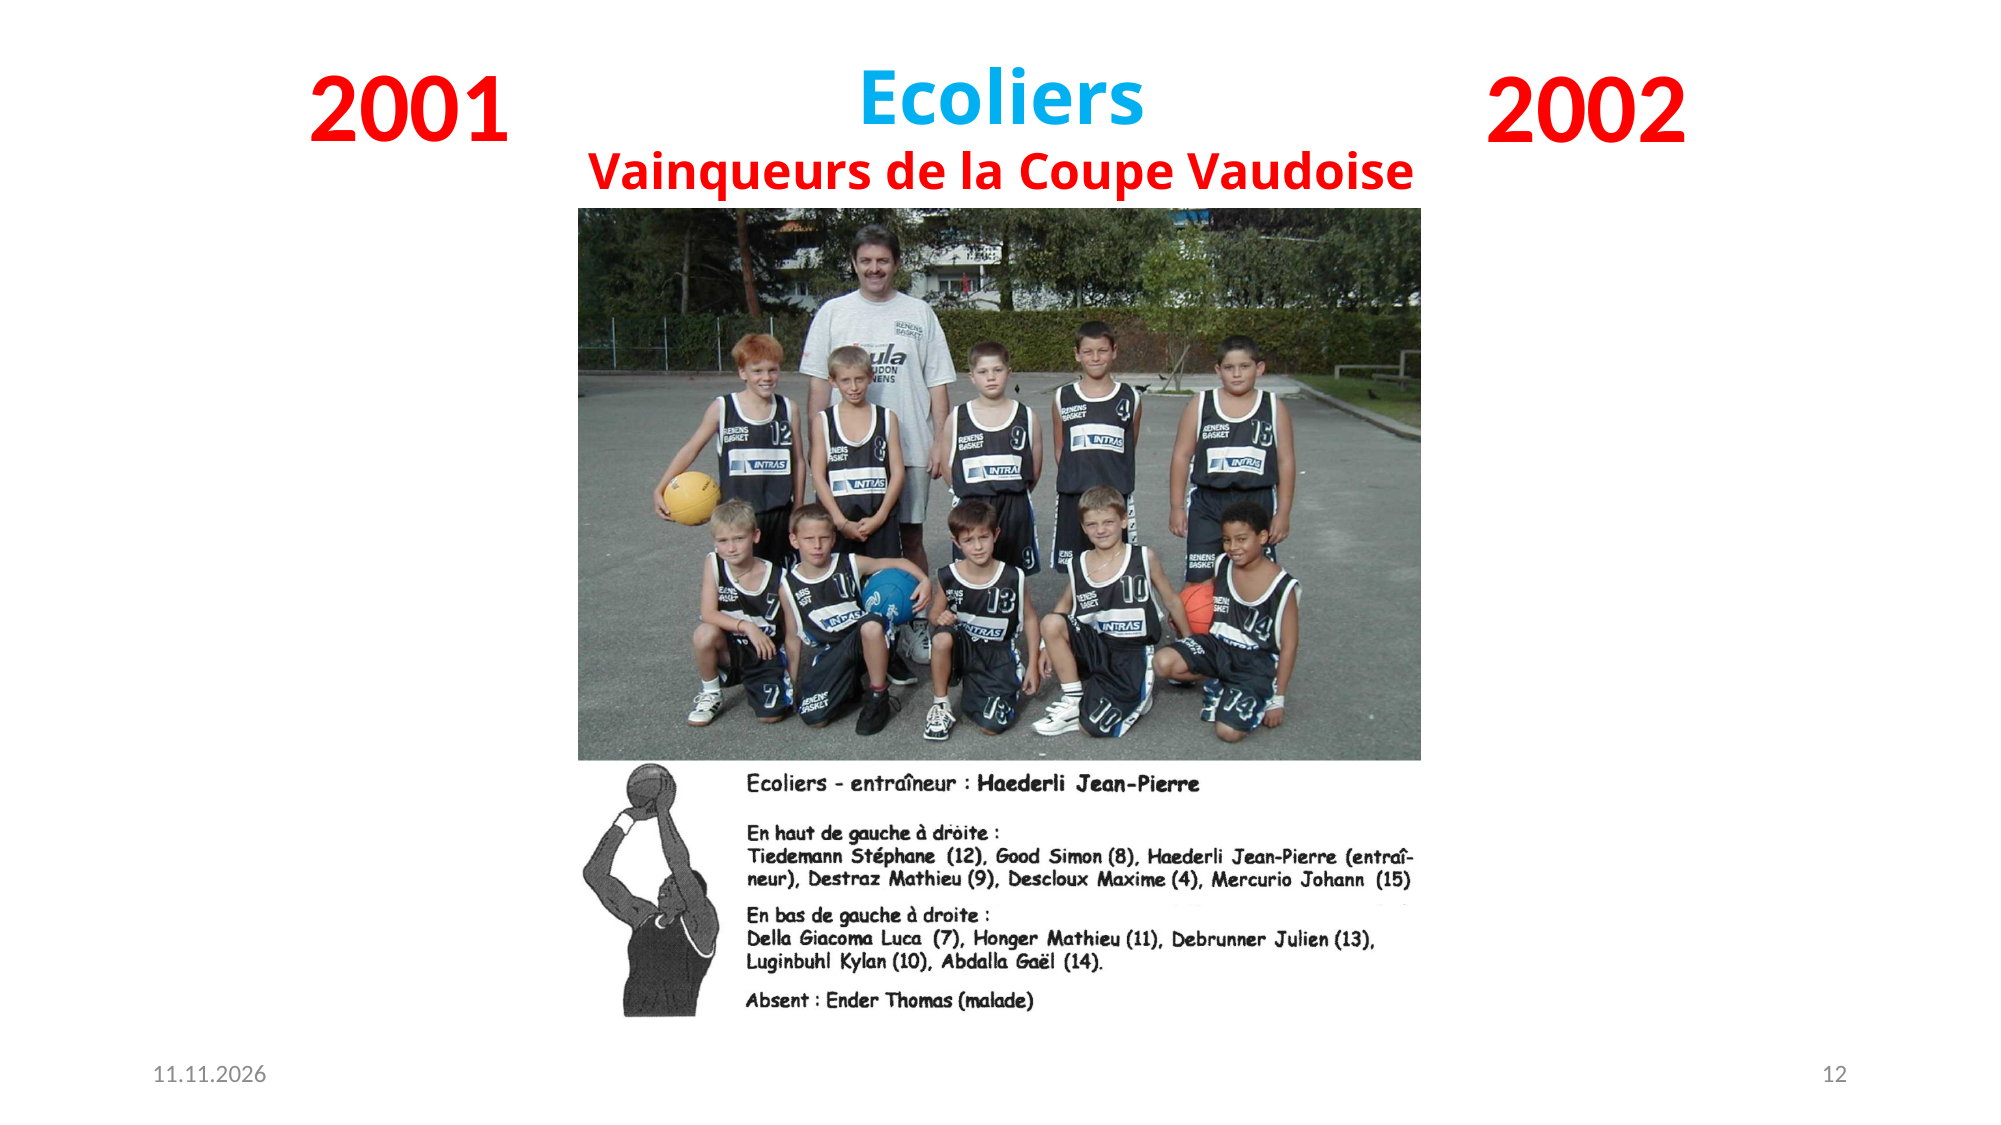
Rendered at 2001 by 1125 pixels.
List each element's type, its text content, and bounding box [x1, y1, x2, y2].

picture [578, 208, 1421, 1018]
text_box 2002 [1470, 34, 1719, 170]
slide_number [137, 1042, 588, 1103]
text_box 2001 [293, 34, 542, 169]
text_box Ecoliers Vainqueurs de la Coupe Vaudoise [326, 42, 1677, 230]
slide_number 12 [1412, 1042, 1863, 1103]
